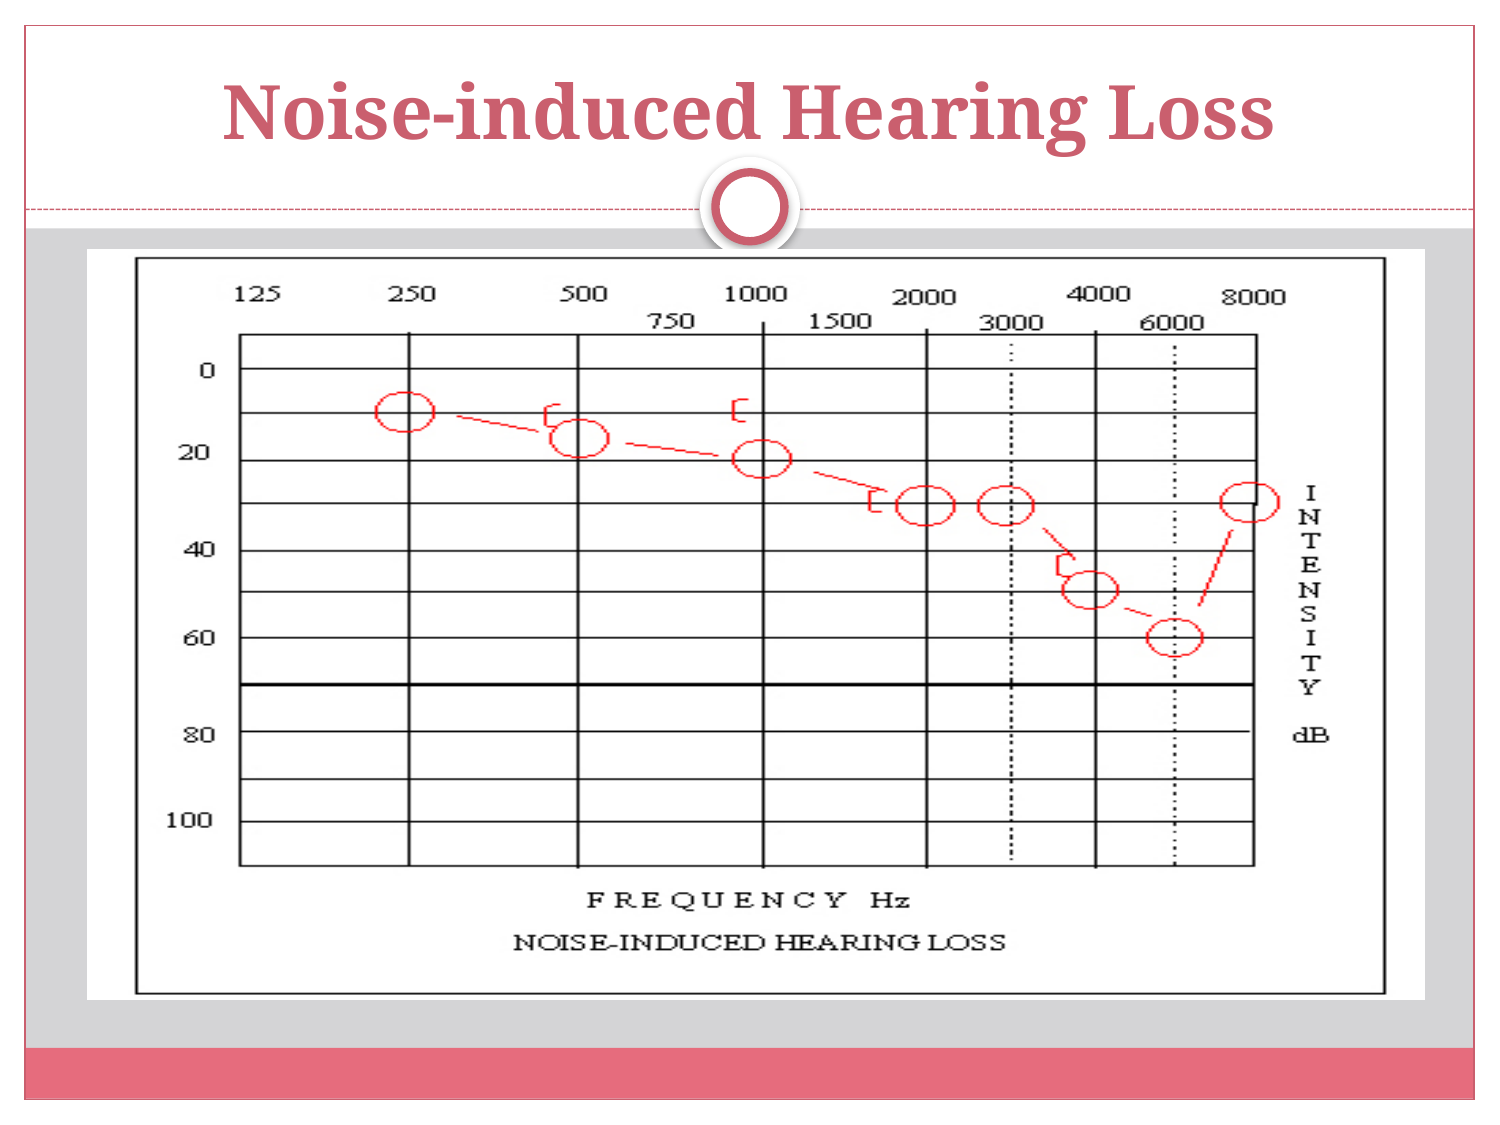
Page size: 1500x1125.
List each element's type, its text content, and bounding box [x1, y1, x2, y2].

picture [87, 249, 1426, 1001]
title Noise-induced Hearing Loss [49, 37, 1450, 162]
